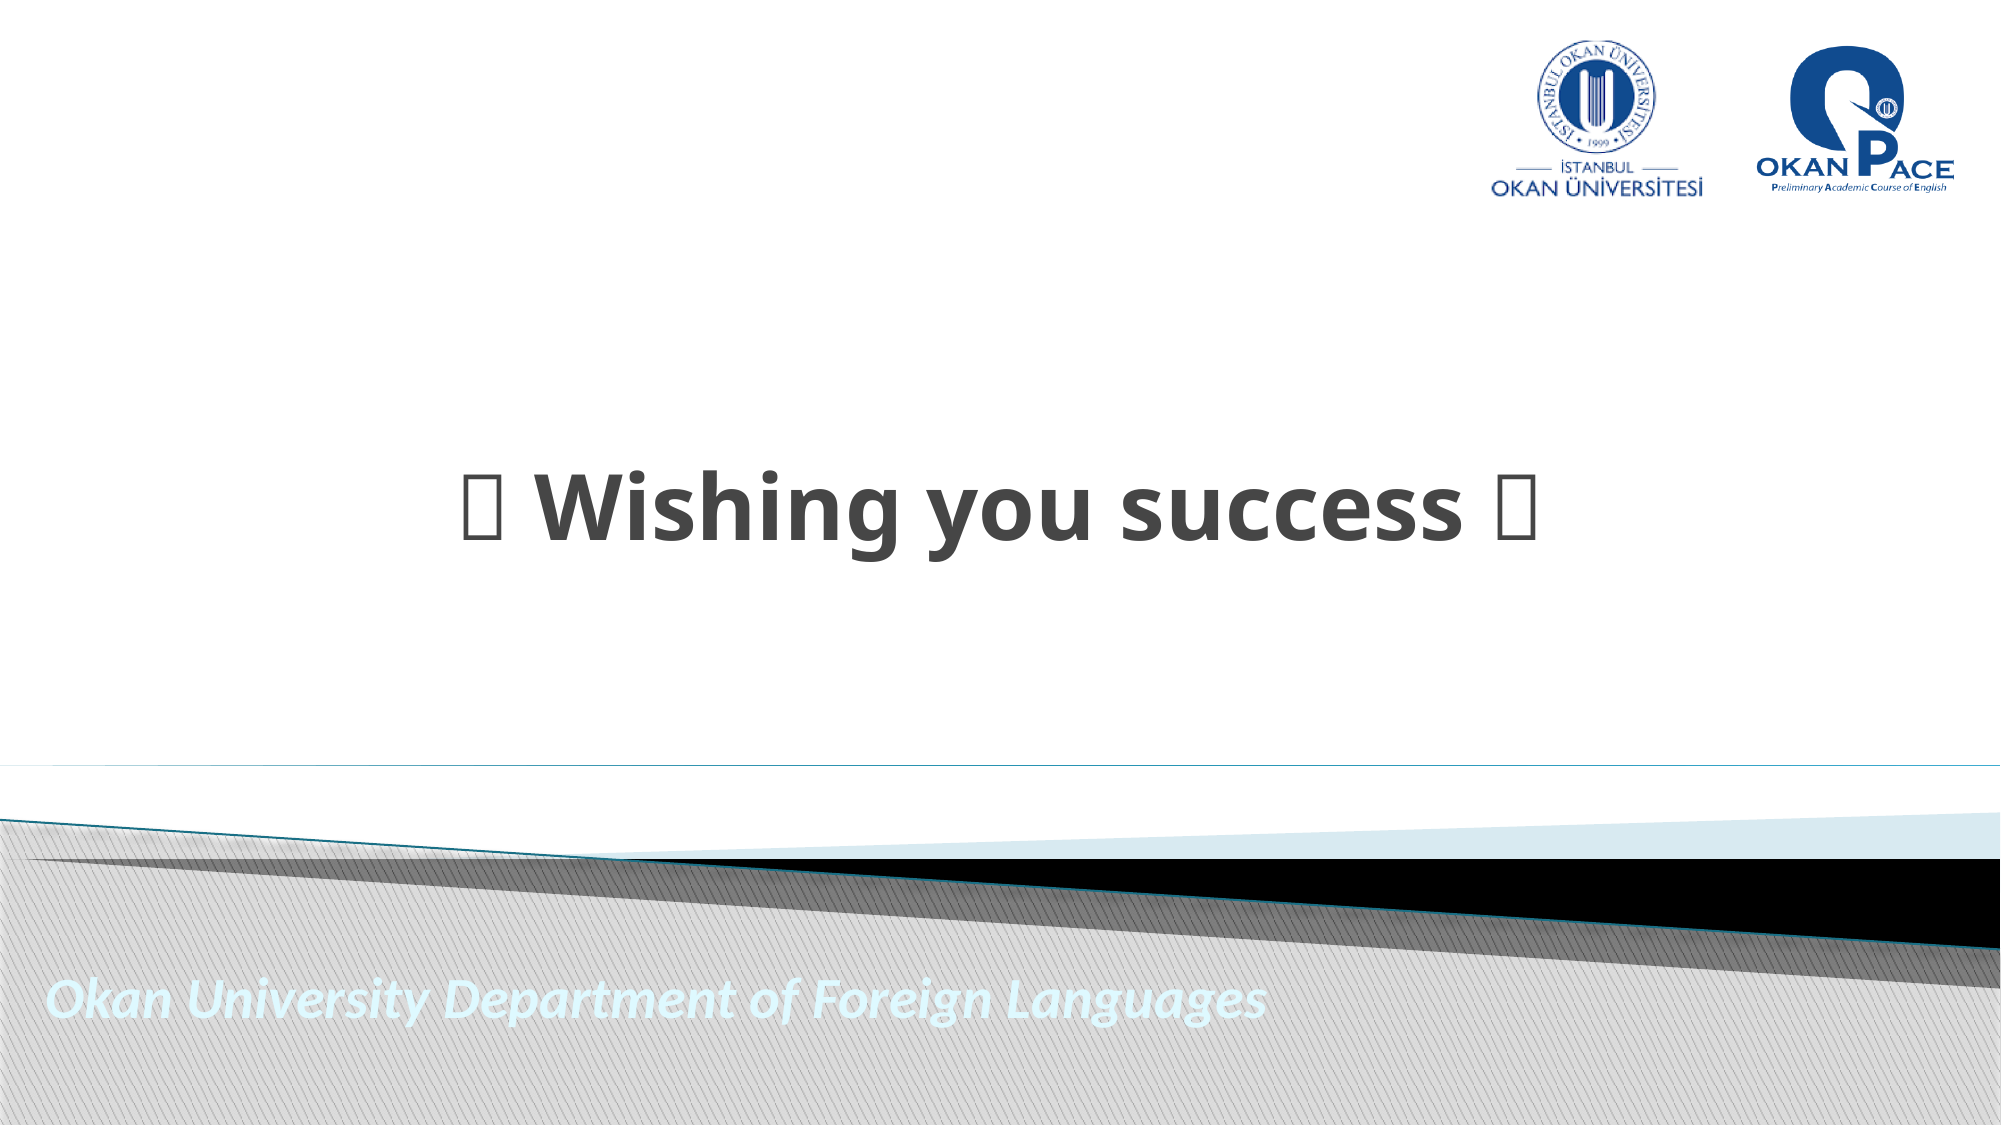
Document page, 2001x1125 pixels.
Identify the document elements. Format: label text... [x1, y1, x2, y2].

picture [7, 859, 2000, 989]
title  Wishing you success  [0, 311, 2000, 677]
text_box Okan University Department of Foreign Languages [31, 952, 1719, 1038]
picture [1463, 30, 1979, 224]
